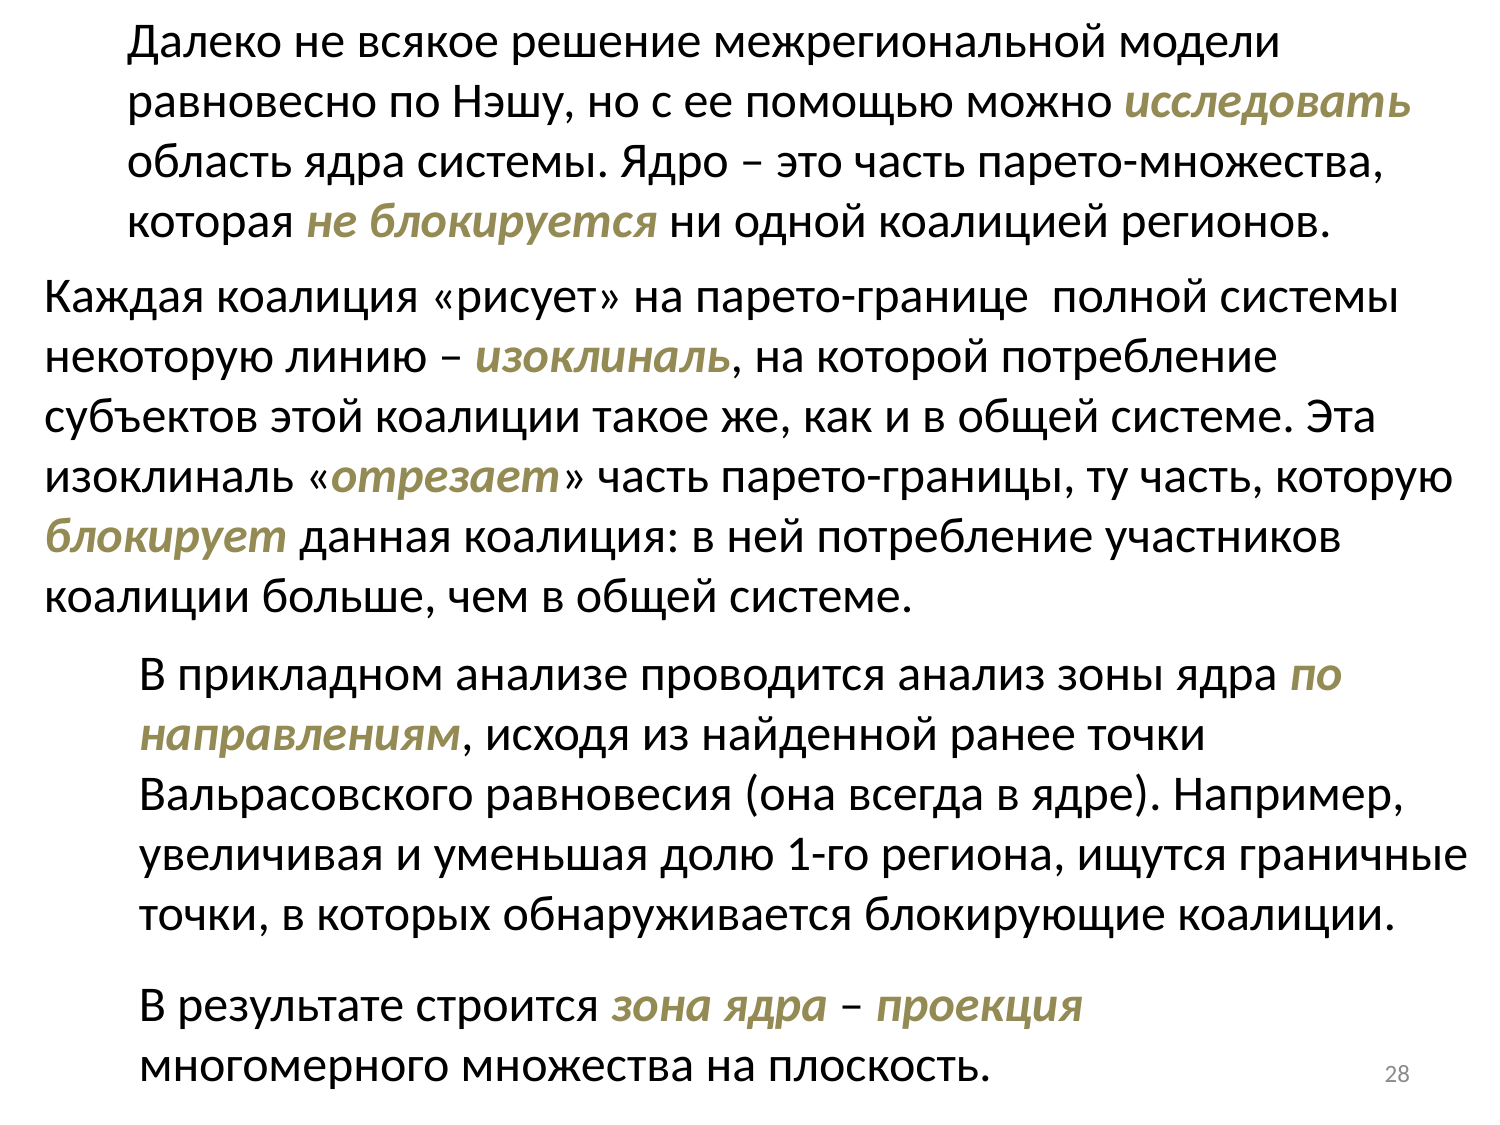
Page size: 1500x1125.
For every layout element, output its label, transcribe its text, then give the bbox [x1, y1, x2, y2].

text_box В прикладном анализе проводится анализ зоны ядра по направлениям, исходя из найденной ранее точки Вальрасовского равновесия (она всегда в ядре). Например, увеличивая и уменьшая долю 1-го региона, ищутся граничные точки, в которых обнаруживается блокирующие коалиции. [123, 633, 1500, 949]
slide_number 28 [1074, 1042, 1425, 1103]
text_box В результате строится зона ядра – проекция многомерного множества на плоскость. [123, 964, 1311, 1099]
text_box Каждая коалиция «рисует» на парето-границе полной системы некоторую линию – изоклиналь, на которой потребление субъектов этой коалиции такое же, как и в общей системе. Эта изоклиналь «отрезает» часть парето-границы, ту часть, которую блокирует данная коалиция: в ней потребление участников коалиции больше, чем в общей системе. [29, 255, 1477, 631]
text_box Далеко не всякое решение межрегиональной модели равновесно по Нэшу, но с ее помощью можно исследовать область ядра системы. Ядро – это часть парето-множества, которая не блокируется ни одной коалицией регионов. [112, 0, 1430, 255]
